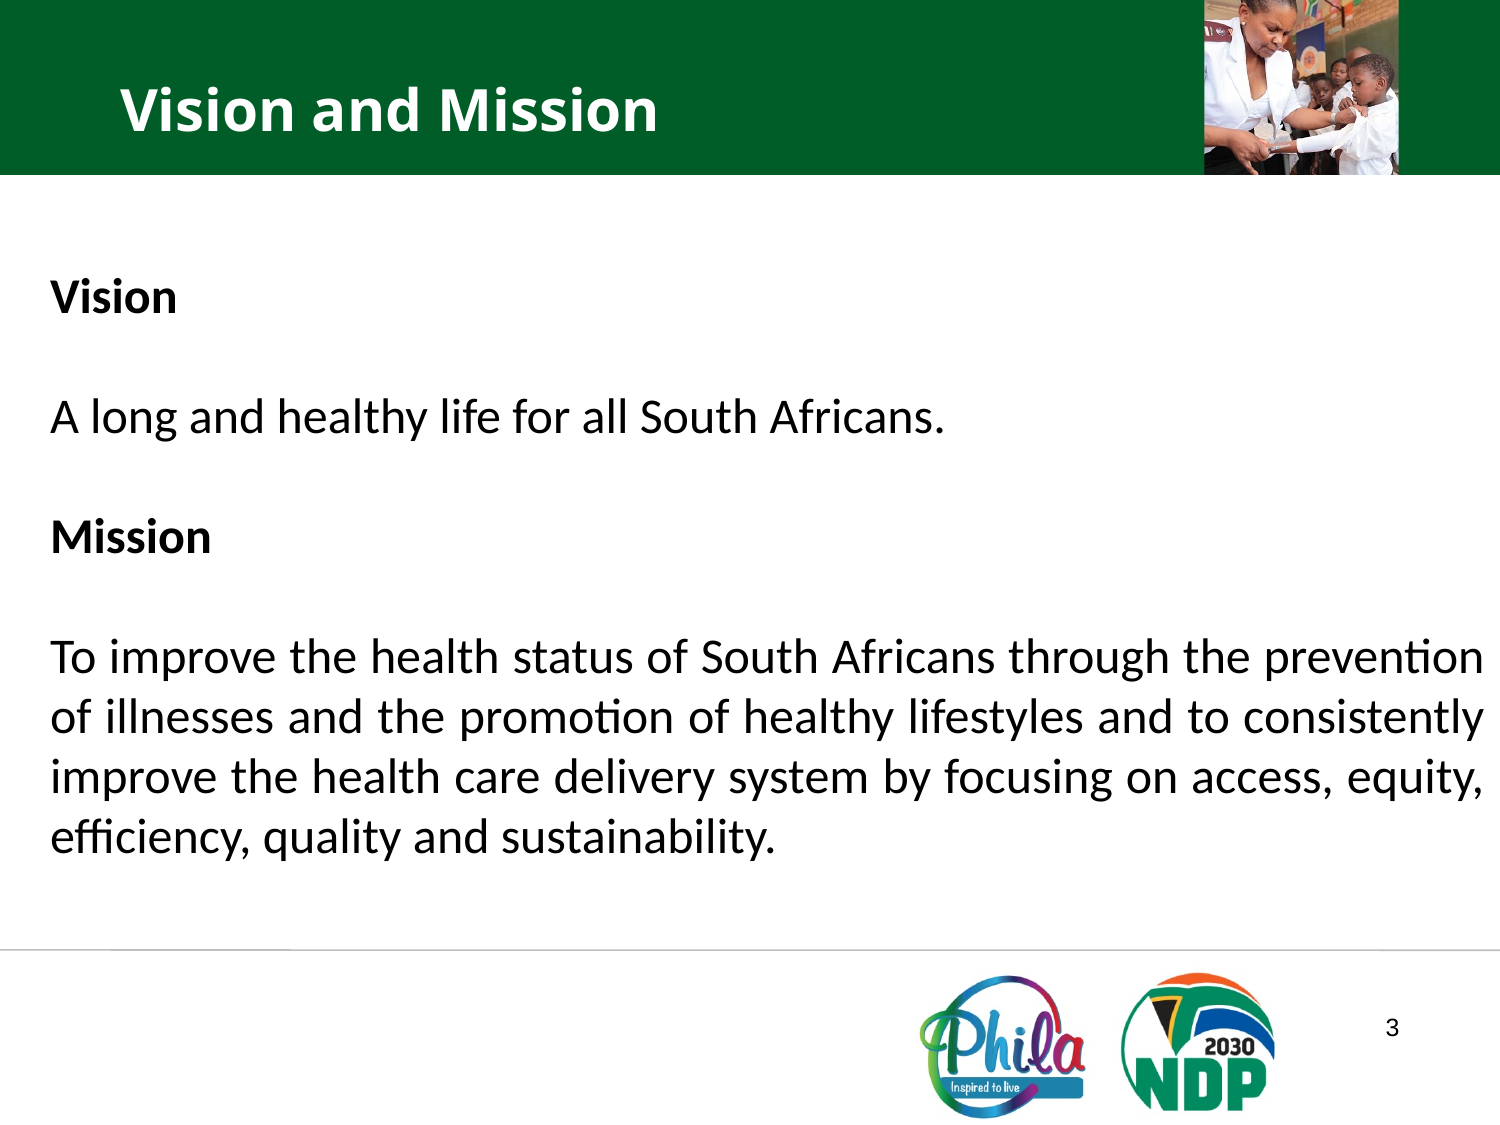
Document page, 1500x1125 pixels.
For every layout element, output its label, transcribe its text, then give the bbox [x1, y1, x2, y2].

text_box Vision A long and healthy life for all South Africans. Mission To improve the health status of South Africans through the prevention of illnesses and the promotion of healthy lifestyles and to consistently improve the health care delivery system by focusing on access, equity, efficiency, quality and sustainability. [35, 255, 1500, 871]
title 3 [150, 937, 1436, 1125]
picture [1204, 0, 1399, 175]
text_box Vision and Mission [105, 0, 1188, 151]
